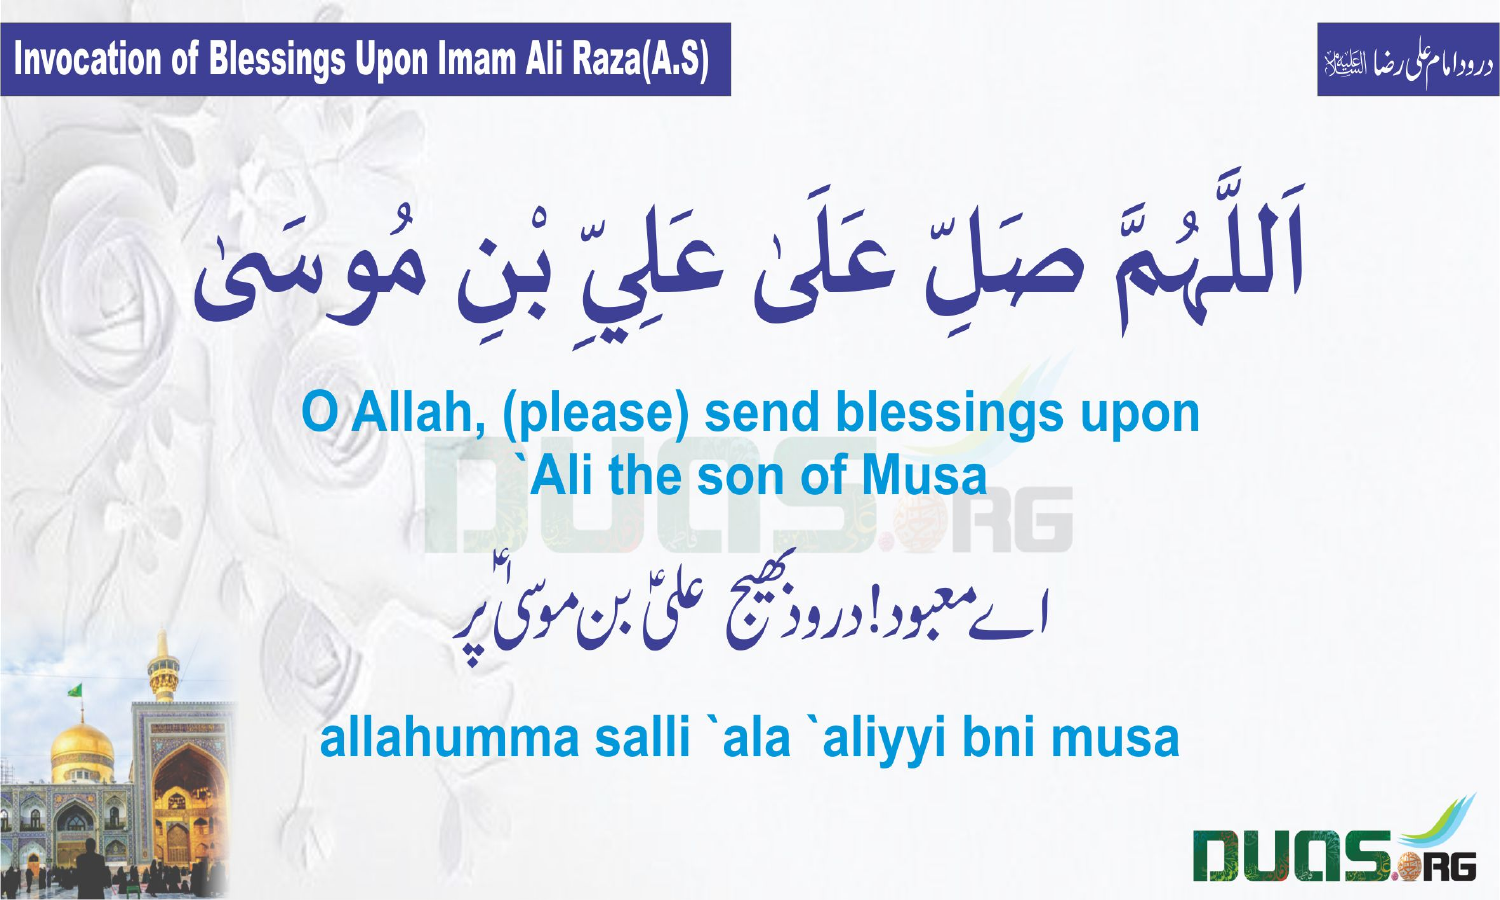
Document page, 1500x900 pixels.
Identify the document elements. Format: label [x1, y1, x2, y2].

list [0, 0, 1500, 900]
